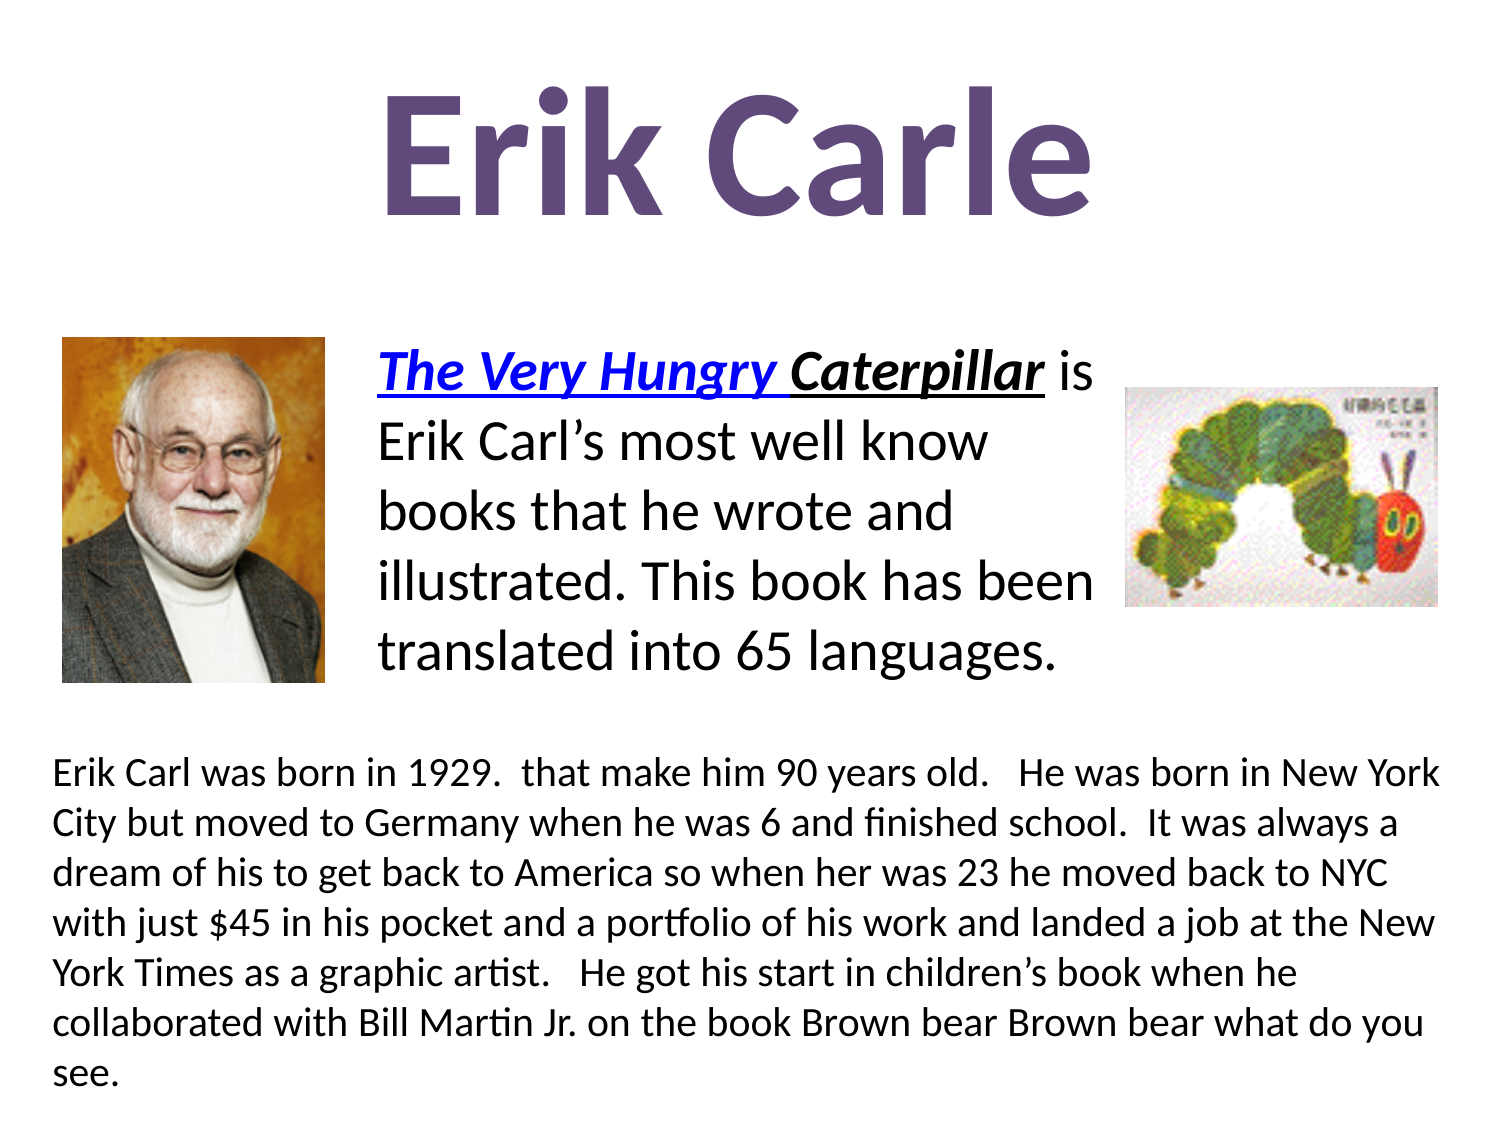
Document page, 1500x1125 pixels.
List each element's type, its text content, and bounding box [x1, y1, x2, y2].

picture [1124, 387, 1438, 607]
text_box Erik Carl was born in 1929. that make him 90 years old. He was born in New York City but moved to Germany when he was 6 and finished school. It was always a dream of his to get back to America so when her was 23 he moved back to NYC with just $45 in his pocket and a portfolio of his work and landed a job at the New York Times as a graphic artist. He got his start in children’s book when he collaborated with Bill Martin Jr. on the book Brown bear Brown bear what do you see. [37, 737, 1488, 1103]
picture [62, 337, 326, 684]
text_box The Very Hungry Caterpillar is Erik Carl’s most well know books that he wrote and illustrated. This book has been translated into 65 languages. [362, 324, 1125, 690]
text_box Erik Carle [362, 24, 1150, 260]
